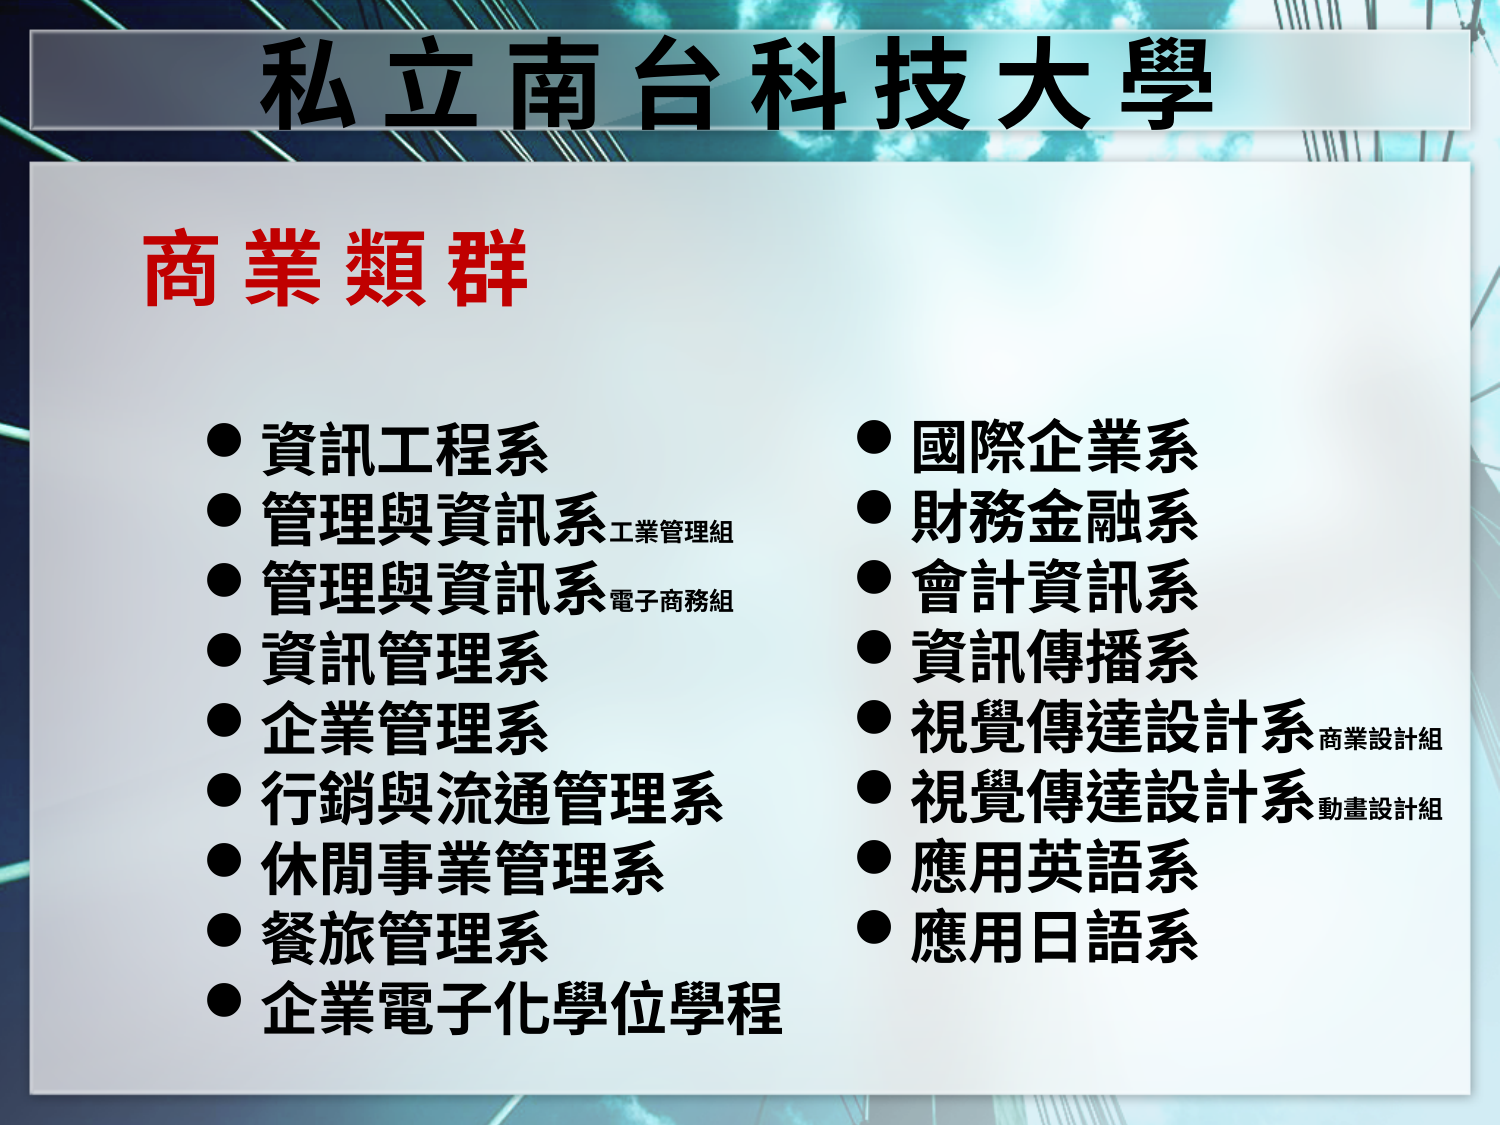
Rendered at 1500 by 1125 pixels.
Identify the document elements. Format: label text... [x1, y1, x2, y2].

text_box 資訊工程系 管理與資訊系工業管理組 管理與資訊系電子商務組 資訊管理系 企業管理系 行銷與流通管理系 休閒事業管理系 餐旅管理系 企業電子化學位學程 [112, 405, 762, 1125]
picture [0, 0, 1500, 1125]
text_box 國際企業系 財務金融系 會計資訊系 資訊傳播系 視覺傳達設計系商業設計組 視覺傳達設計系動畫設計組 應用英語系 應用日語系 [762, 402, 1463, 1125]
text_box 私 立 南 台 科 技 大 學 [244, 13, 1256, 149]
text_box 商 業 類 群 [125, 208, 613, 324]
